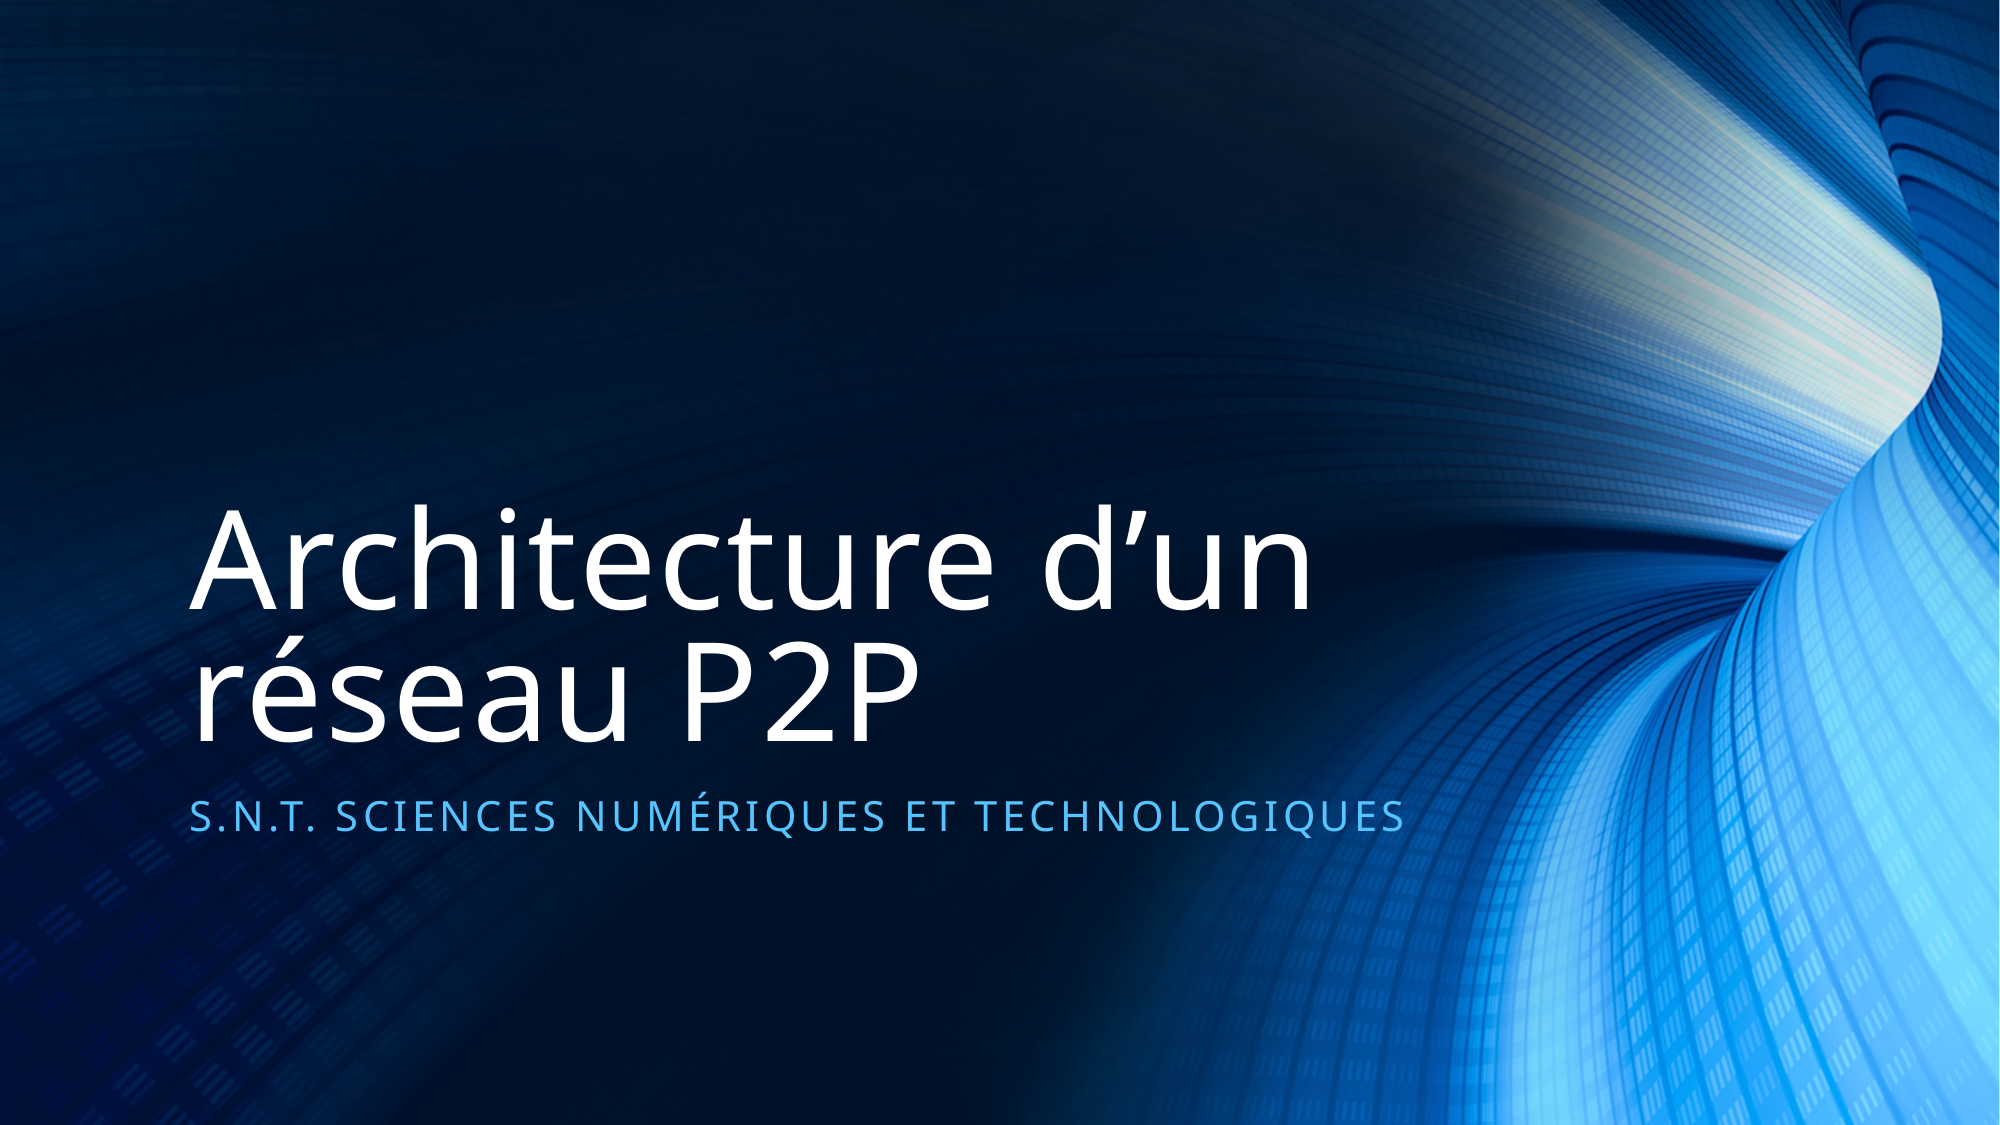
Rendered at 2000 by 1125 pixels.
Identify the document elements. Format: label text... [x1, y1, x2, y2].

title Architecture d’un réseau P2P [174, 299, 1525, 775]
subtitle S.N.T. Sciences numériques et technologiques [174, 787, 1525, 988]
picture [0, 0, 2000, 1125]
